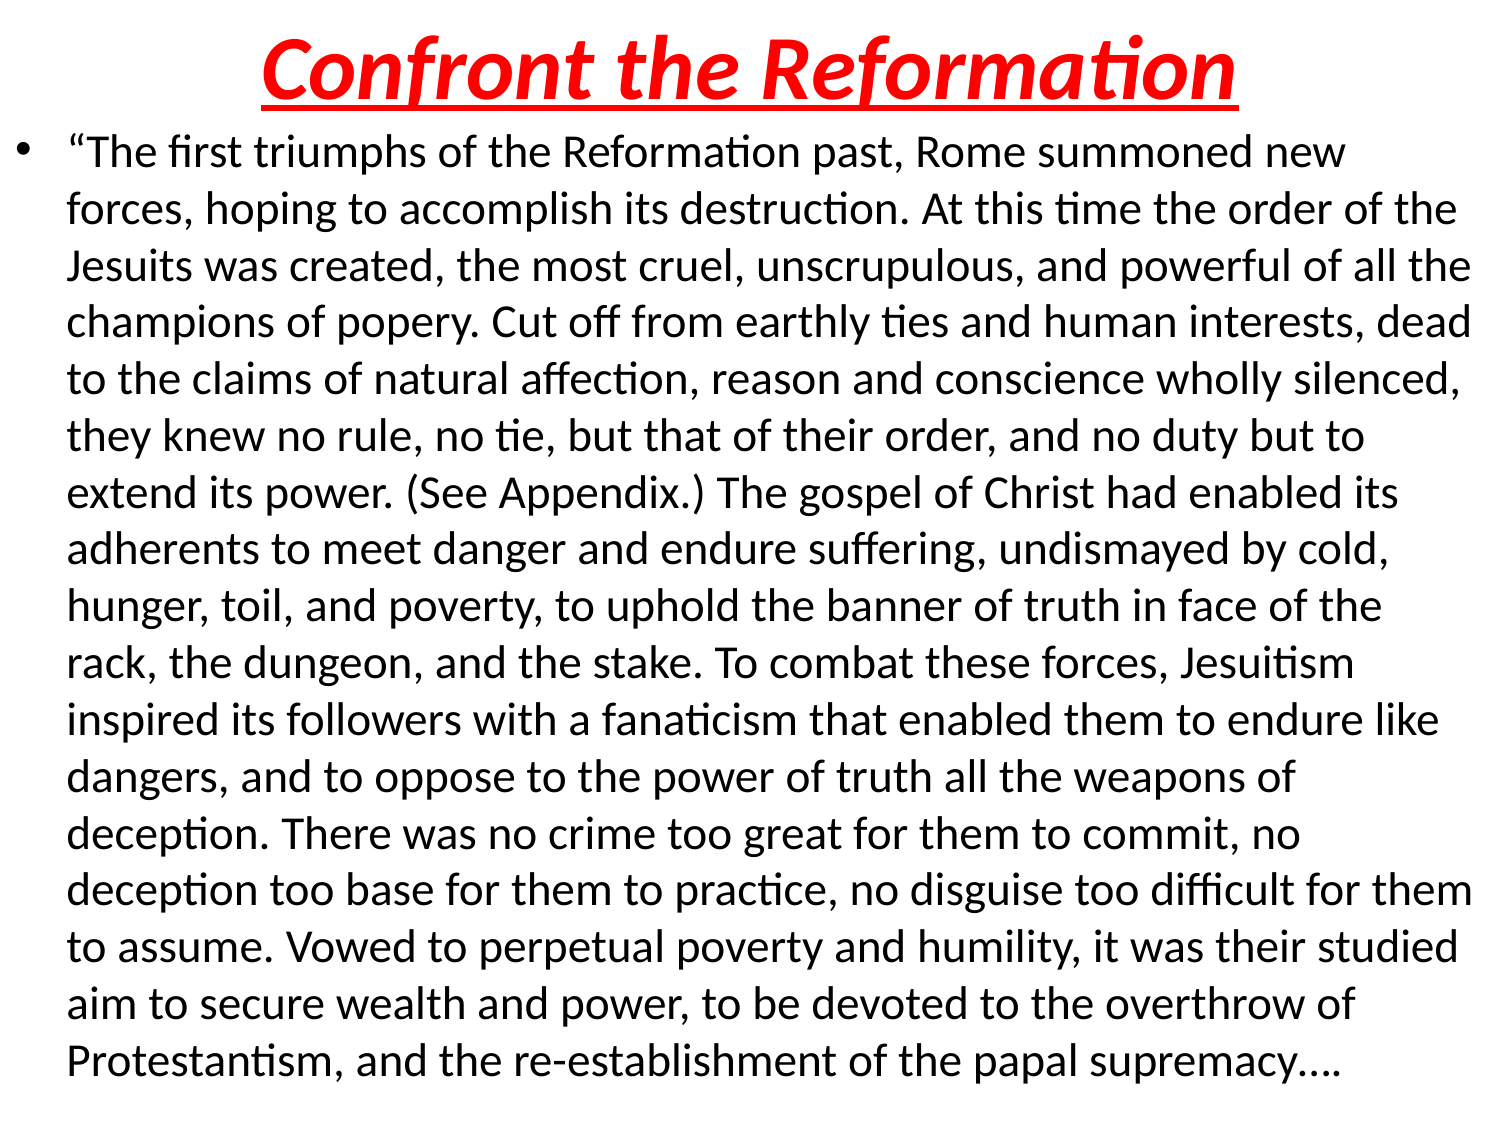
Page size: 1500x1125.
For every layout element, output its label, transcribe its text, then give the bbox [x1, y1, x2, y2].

title Confront the Reformation [75, 0, 1425, 112]
list “The first triumphs of the Reformation past, Rome summoned new forces, hoping to accomplish its destruction. At this time the order of the Jesuits was created, the most cruel, unscrupulous, and powerful of all the champions of popery. Cut off from earthly ties and human interests, dead to the claims of natural affection, reason and conscience wholly silenced, they knew no rule, no tie, but that of their order, and no duty but to extend its power. (See Appendix.) The gospel of Christ had enabled its adherents to meet danger and endure suffering, undismayed by cold, hunger, toil, and poverty, to uphold the banner of truth in face of the rack, the dungeon, and the stake. To combat these forces, Jesuitism inspired its followers with a fanaticism that enabled them to endure like dangers, and to oppose to the power of truth all the weapons of deception. There was no crime too great for them to commit, no deception too base for them to practice, no disguise too difficult for them to assume. Vowed to perpetual poverty and humility, it was their studied aim to secure wealth and power, to be devoted to the overthrow of Protestantism, and the re-establishment of the papal supremacy…. [0, 112, 1500, 1125]
